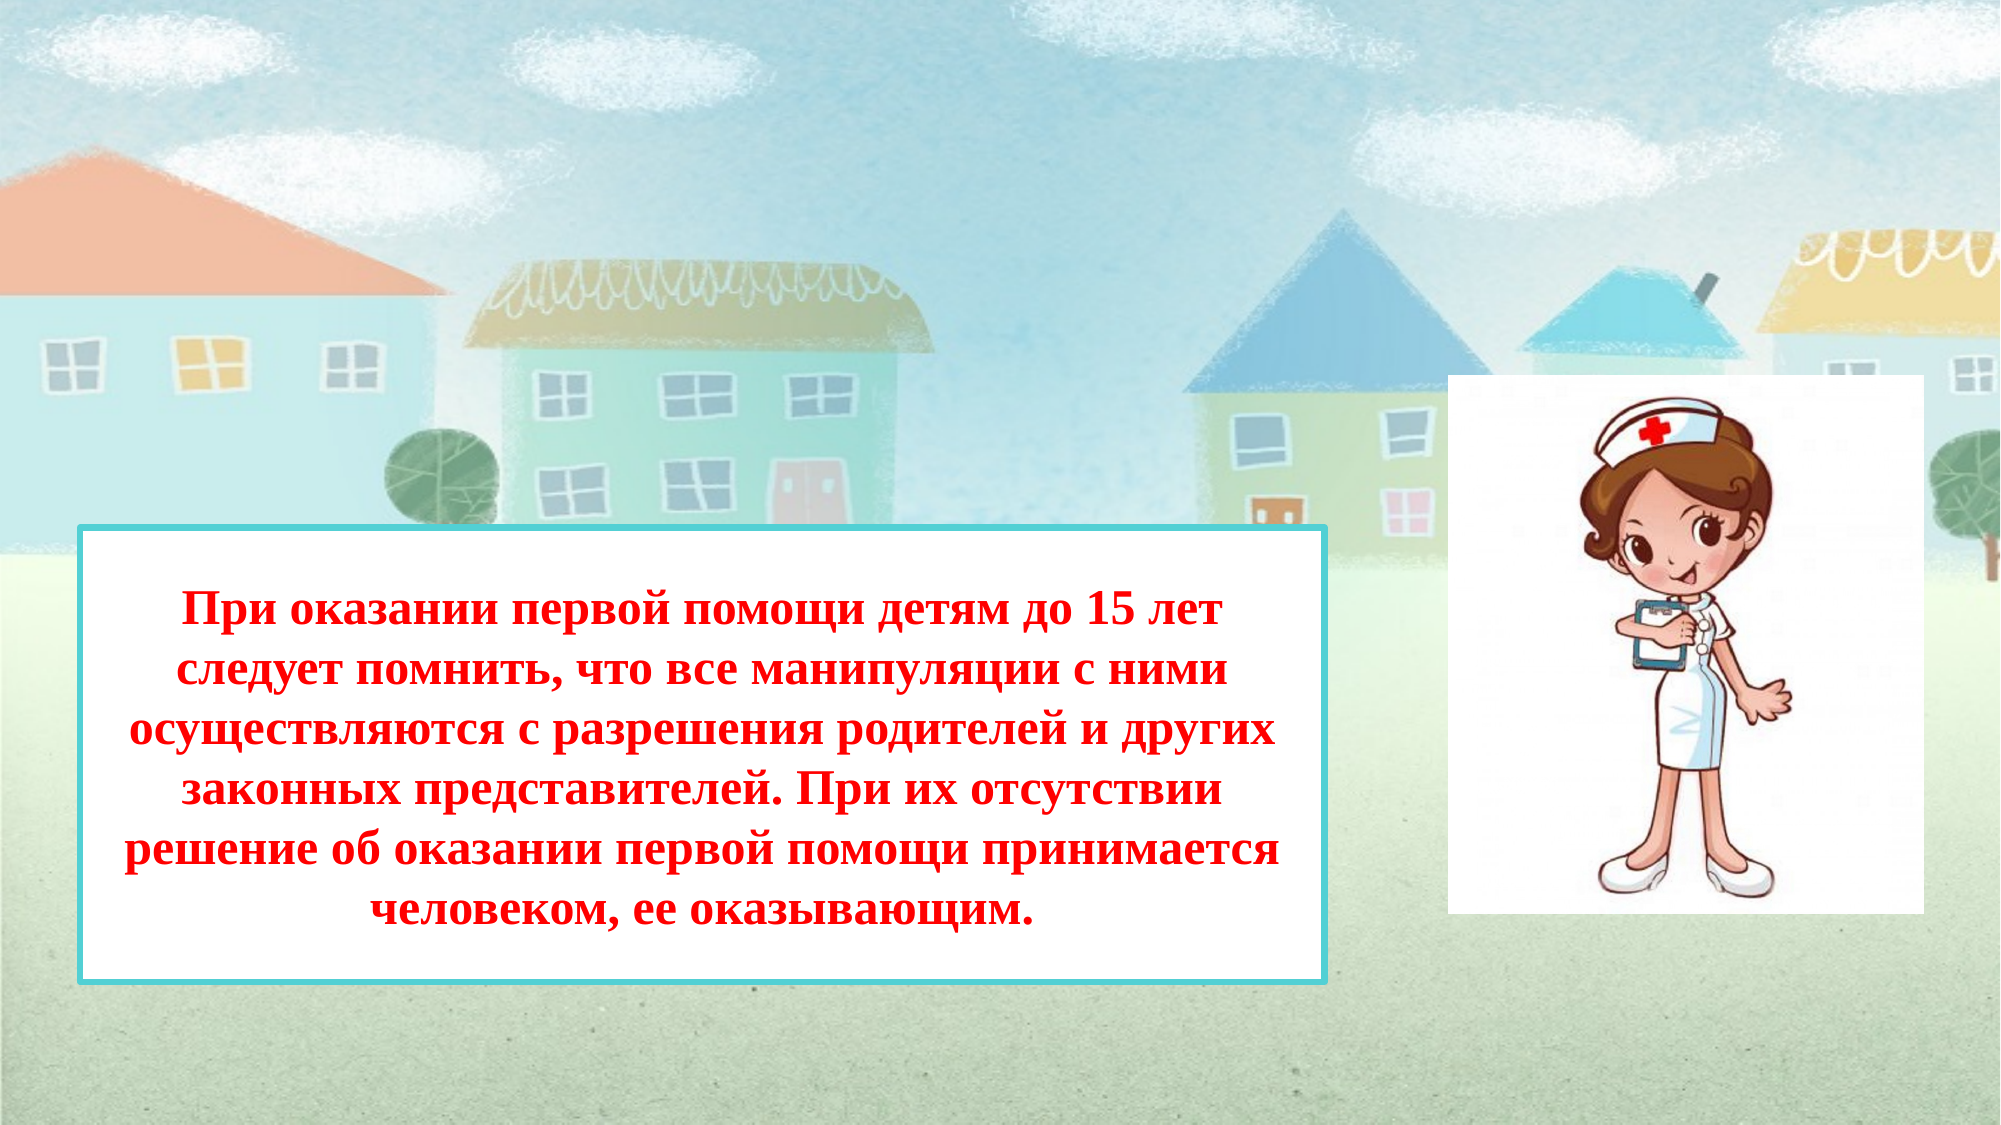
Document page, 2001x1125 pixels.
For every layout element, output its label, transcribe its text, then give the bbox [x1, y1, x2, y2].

picture [0, 0, 2001, 1125]
title При оказании первой помощи детям до 15 лет следует помнить, что все манипуляции с ними осуществляются с разрешения родителей и других законных представителей. При их отсутствии решение об оказании первой помощи принимается человеком, ее оказывающим. [77, 524, 1328, 985]
